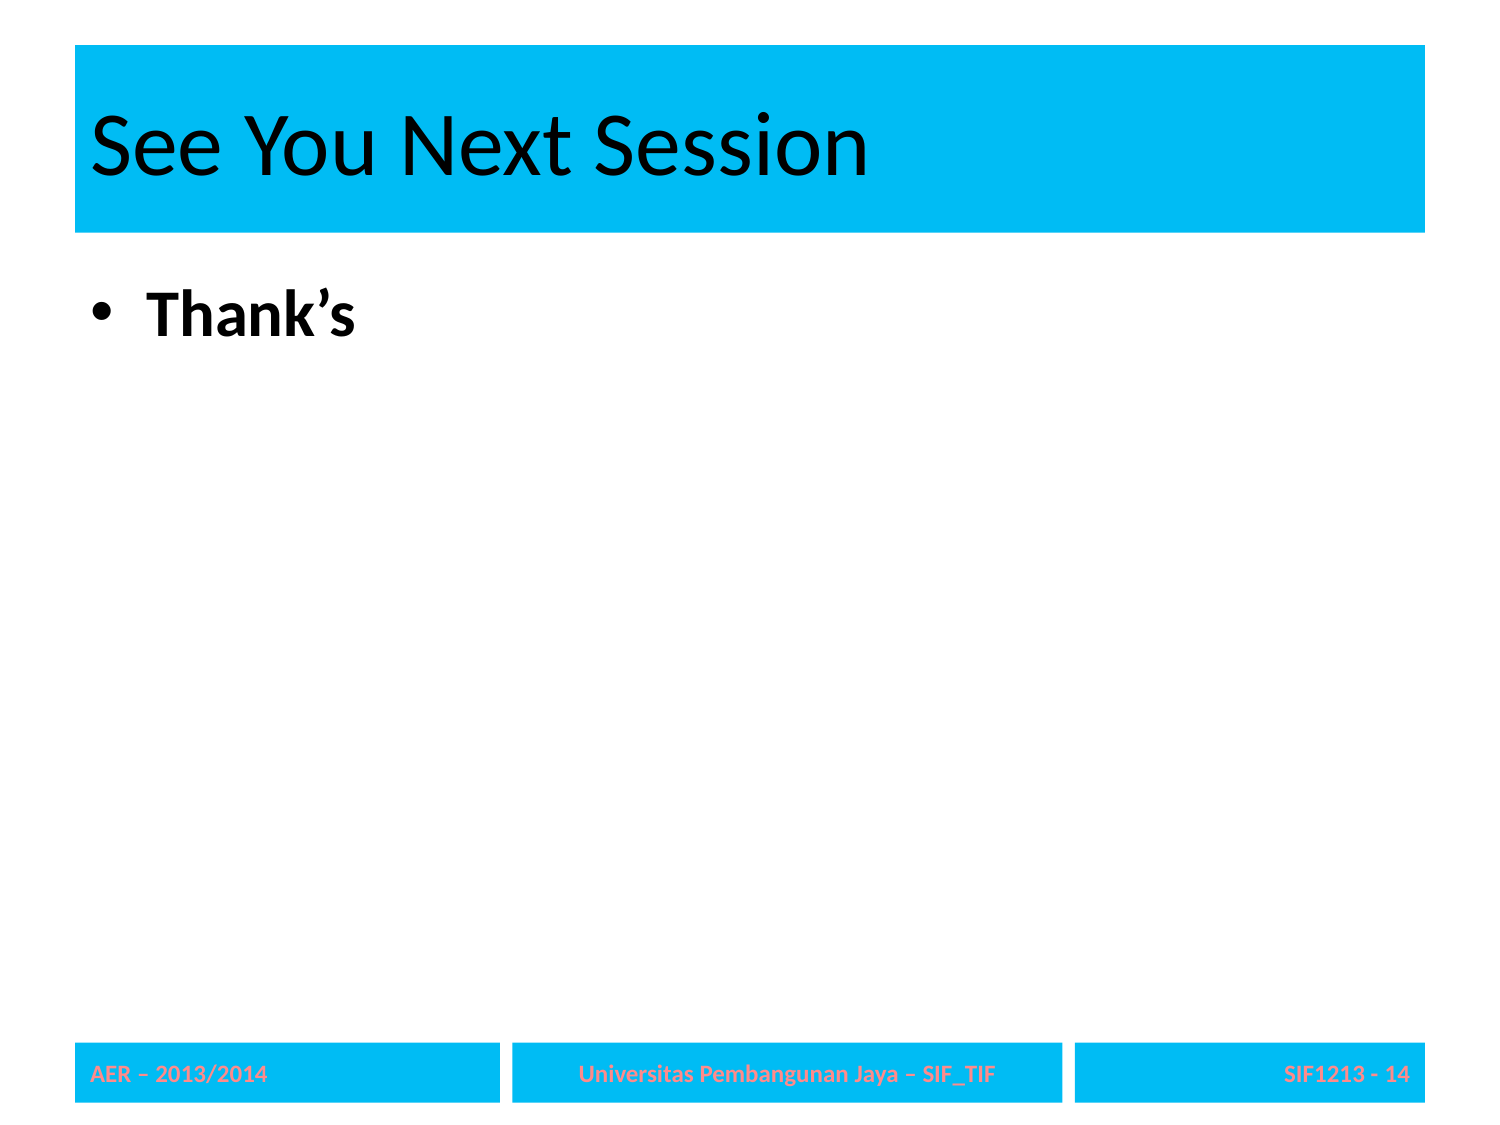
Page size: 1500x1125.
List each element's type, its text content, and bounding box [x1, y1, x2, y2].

footer Universitas Pembangunan Jaya – SIF_TIF [512, 1042, 1063, 1103]
slide_number AER – 2013/2014 [75, 1042, 500, 1103]
title See You Next Session [75, 45, 1425, 233]
slide_number SIF1213 - 14 [1074, 1042, 1425, 1103]
list Thank’s [75, 262, 1425, 1005]
